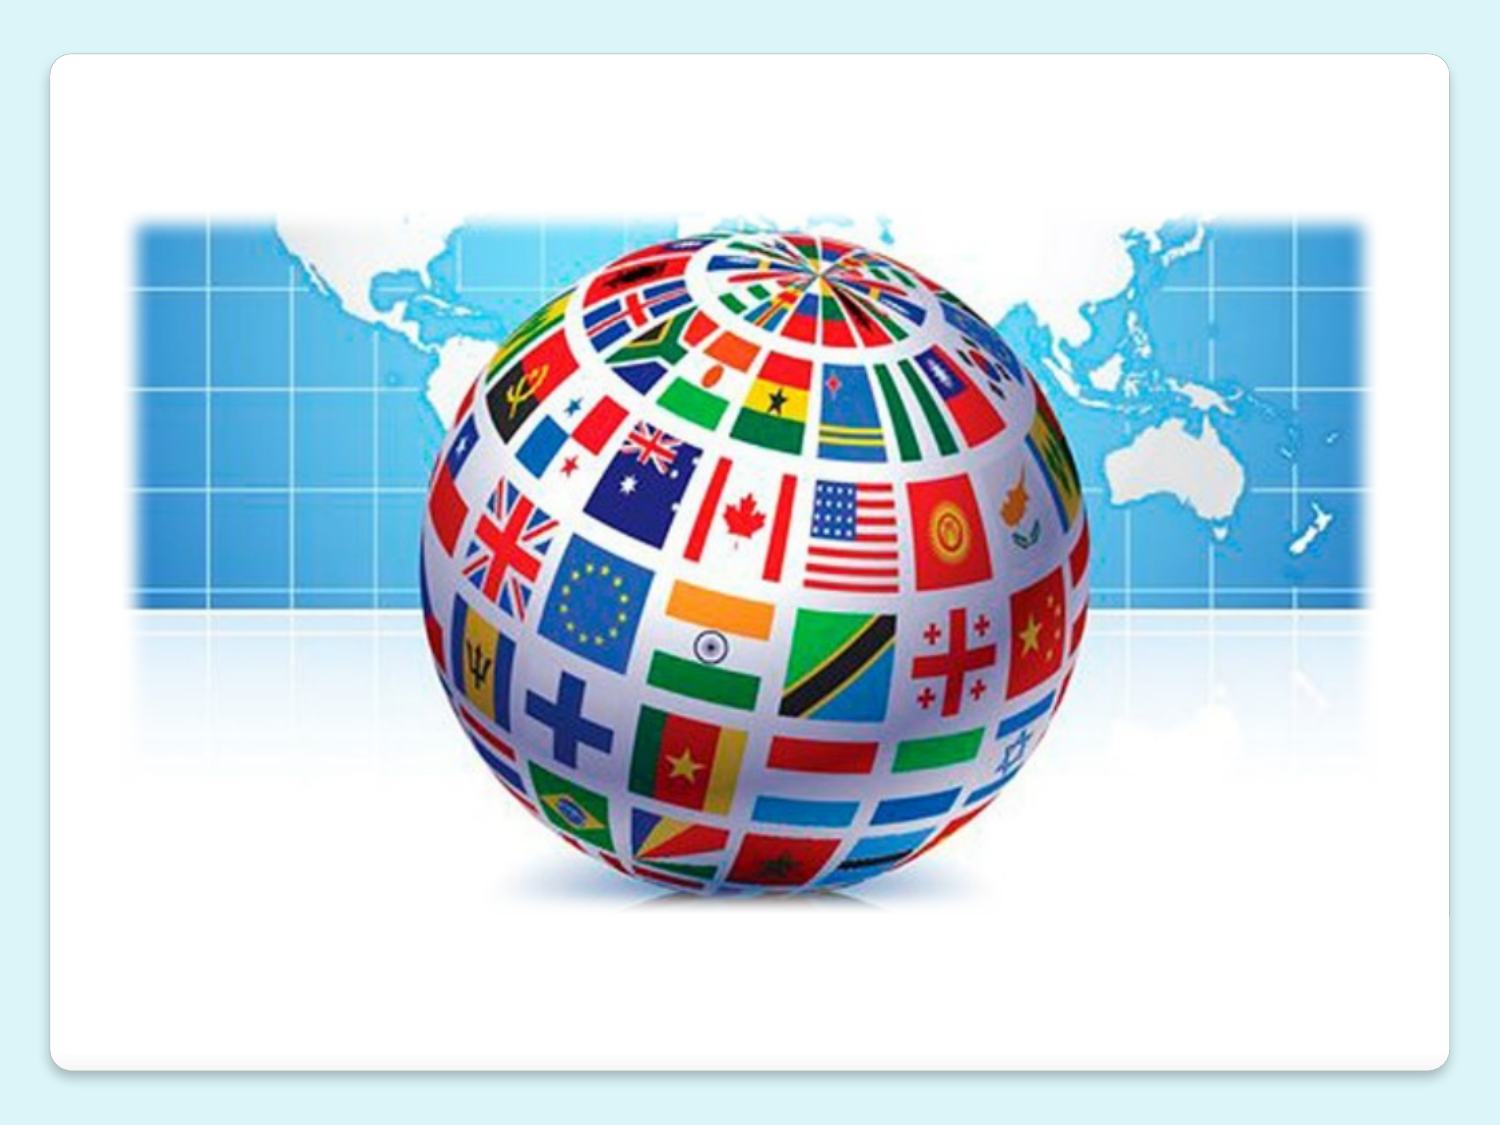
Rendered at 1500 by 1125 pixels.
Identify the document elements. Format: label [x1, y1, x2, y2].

picture [120, 208, 1380, 917]
